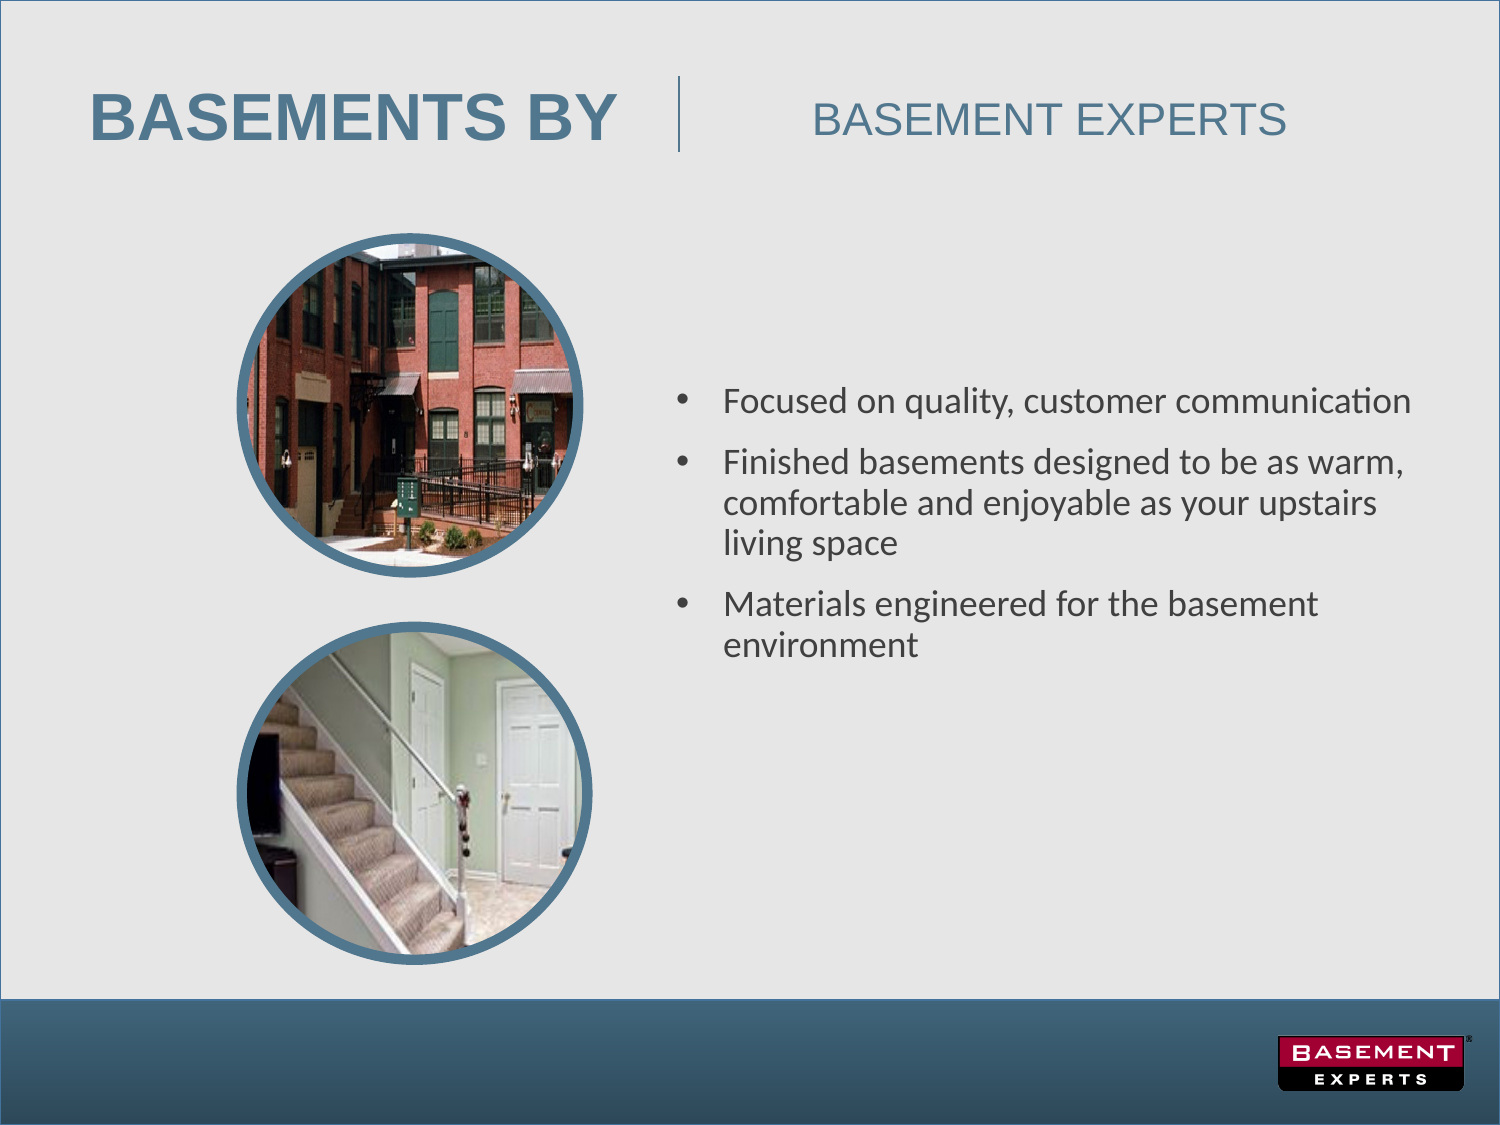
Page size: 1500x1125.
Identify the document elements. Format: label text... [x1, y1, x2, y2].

picture [241, 626, 588, 960]
picture [1278, 1034, 1475, 1091]
subtitle Focused on quality, customer communication Finished basements designed to be as warm, comfortable and enjoyable as your upstairs living space Materials engineered for the basement environment [661, 373, 1445, 752]
picture [241, 238, 579, 573]
text_box BASEMENTS BY [73, 66, 664, 161]
title BASEMENT EXPERTS [663, 46, 1437, 153]
